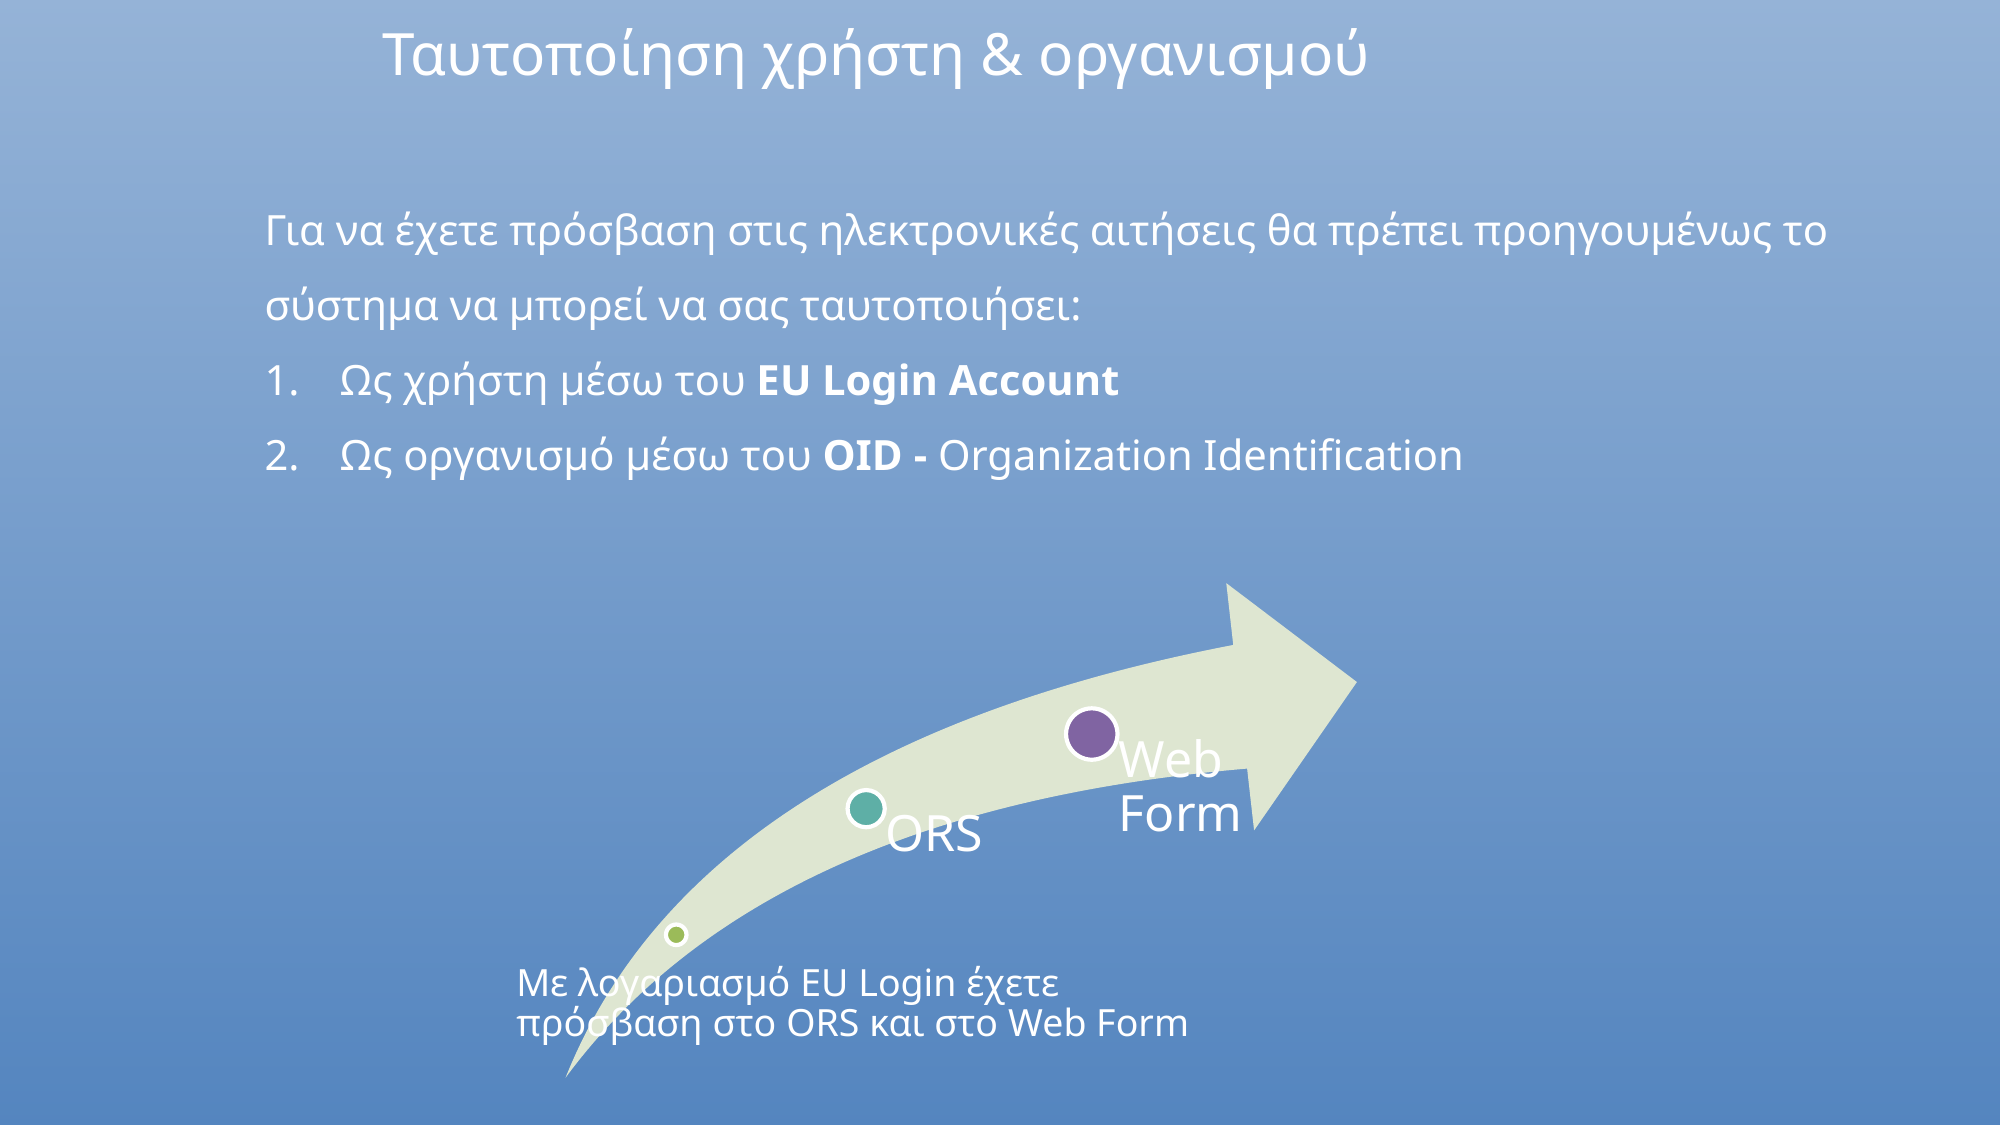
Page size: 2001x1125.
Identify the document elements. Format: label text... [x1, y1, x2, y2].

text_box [480, 564, 1273, 1097]
text_box Ταυτοποίηση χρήστη & οργανισμού [0, 9, 1753, 95]
text_box Για να έχετε πρόσβαση στις ηλεκτρονικές αιτήσεις θα πρέπει προηγουμένως το σύστημα να μπορεί να σας ταυτοποιήσει: Ως χρήστη μέσω του ΕU Login Account Ως οργανισμό μέσω του OID - Οrganization Identification [174, 171, 1871, 537]
